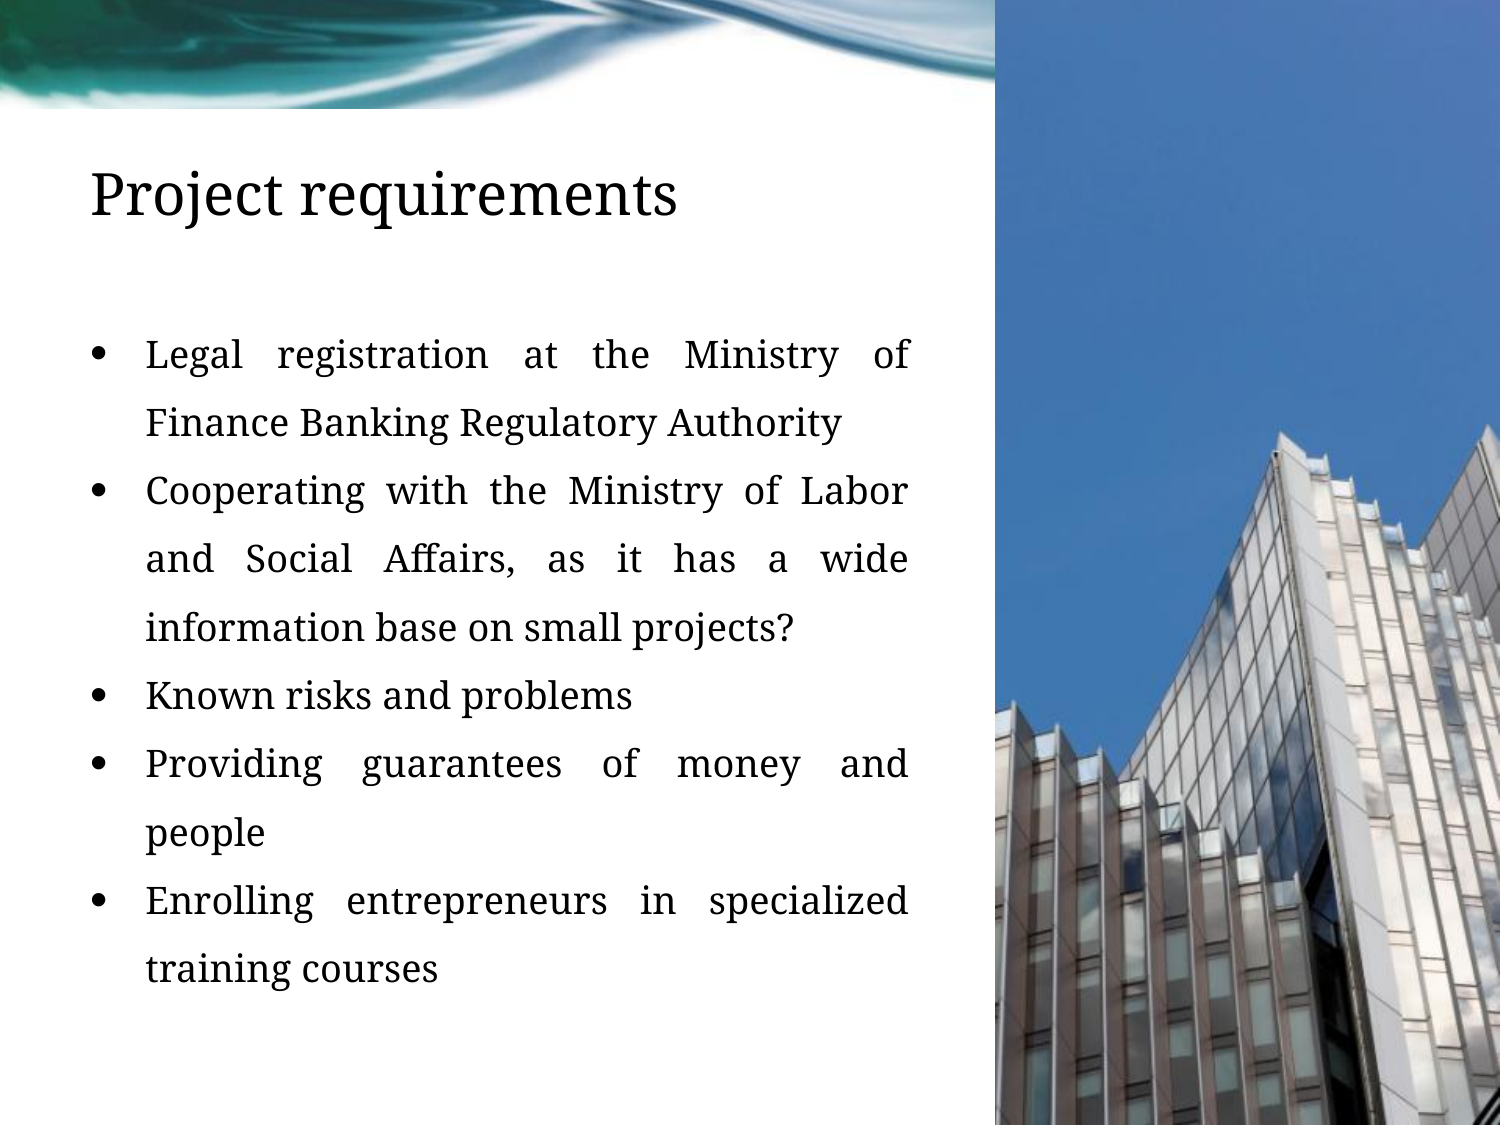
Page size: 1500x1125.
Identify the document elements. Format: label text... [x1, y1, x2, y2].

list Legal registration at the Ministry of Finance Banking Regulatory Authority Cooperating with the Ministry of Labor and Social Affairs, as it has a wide information base on small projects? Known risks and problems Providing guarantees of money and people Enrolling entrepreneurs in specialized training courses [75, 299, 925, 1005]
picture [0, 0, 1500, 1125]
title Project requirements [75, 149, 963, 300]
